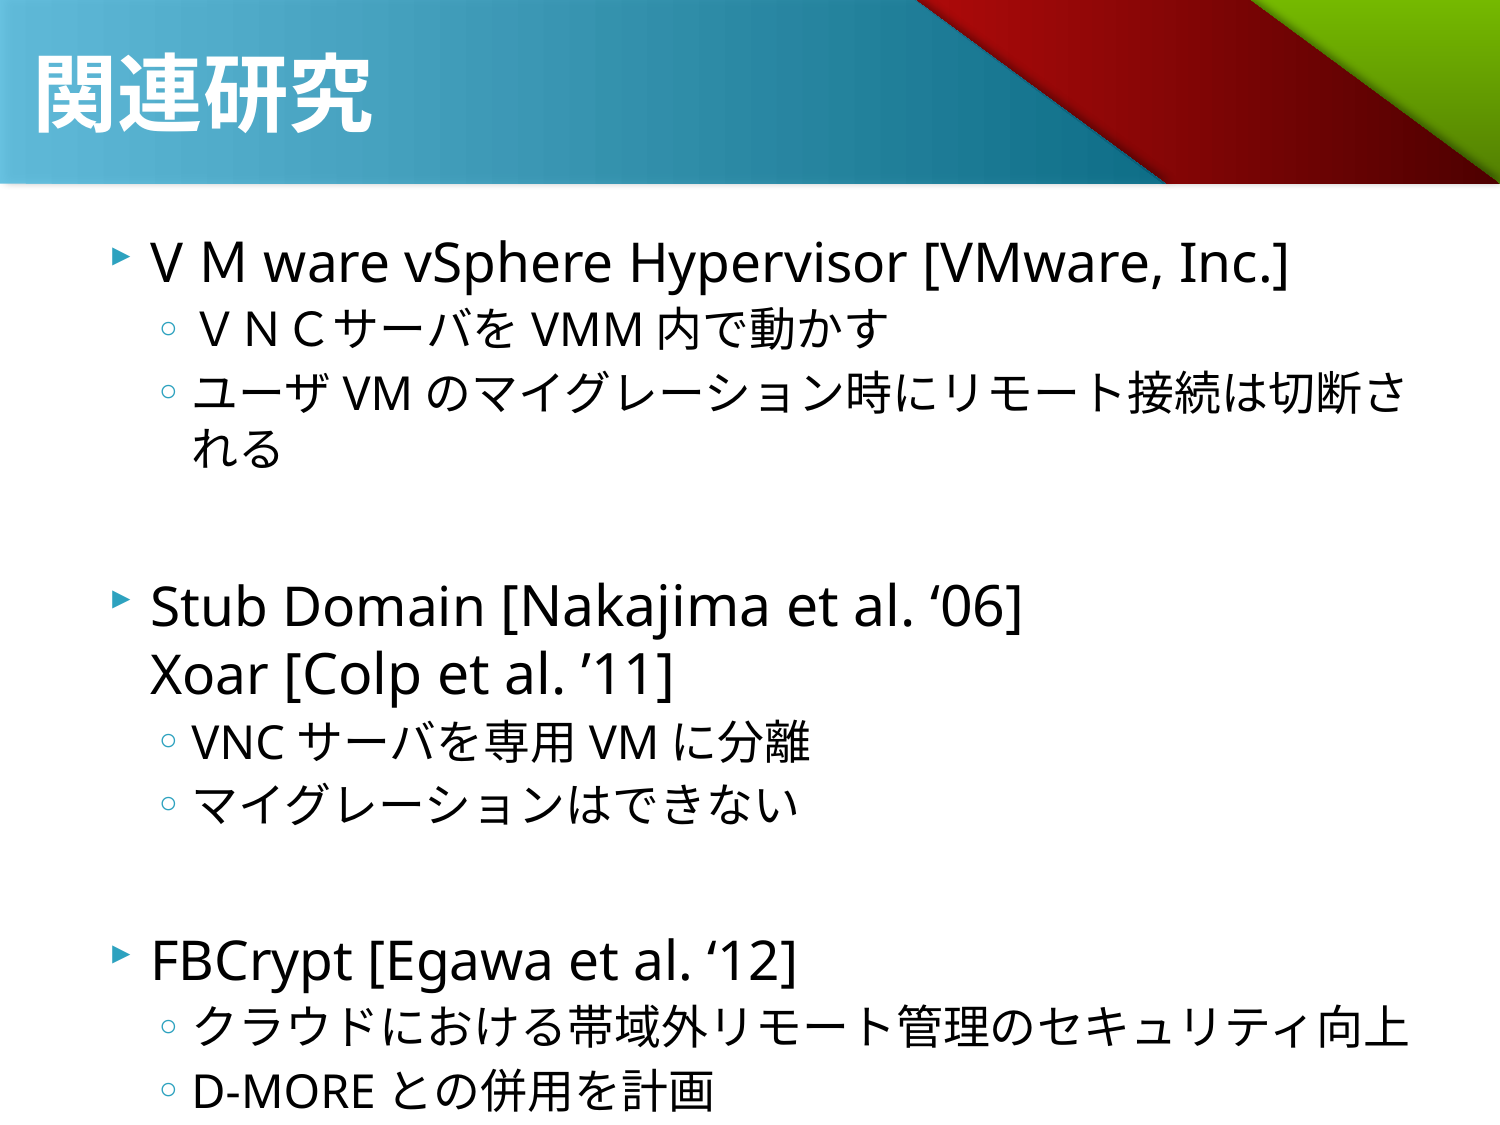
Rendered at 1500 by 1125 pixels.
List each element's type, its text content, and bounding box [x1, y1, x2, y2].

list VＭware vSphere Hypervisor [VMware, Inc.] ＶＮＣサーバをVMM内で動かす ユーザVMのマイグレーション時にリモート接続は切断される Stub Domain [Nakajima et al. ‘06] Xoar [Colp et al. ’11] VNCサーバを専用VMに分離 マイグレーションはできない FBCrypt [Egawa et al. ‘12] クラウドにおける帯域外リモート管理のセキュリティ向上 D-MOREとの併用を計画 [76, 219, 1459, 1125]
title 関連研究 [17, 0, 1500, 184]
